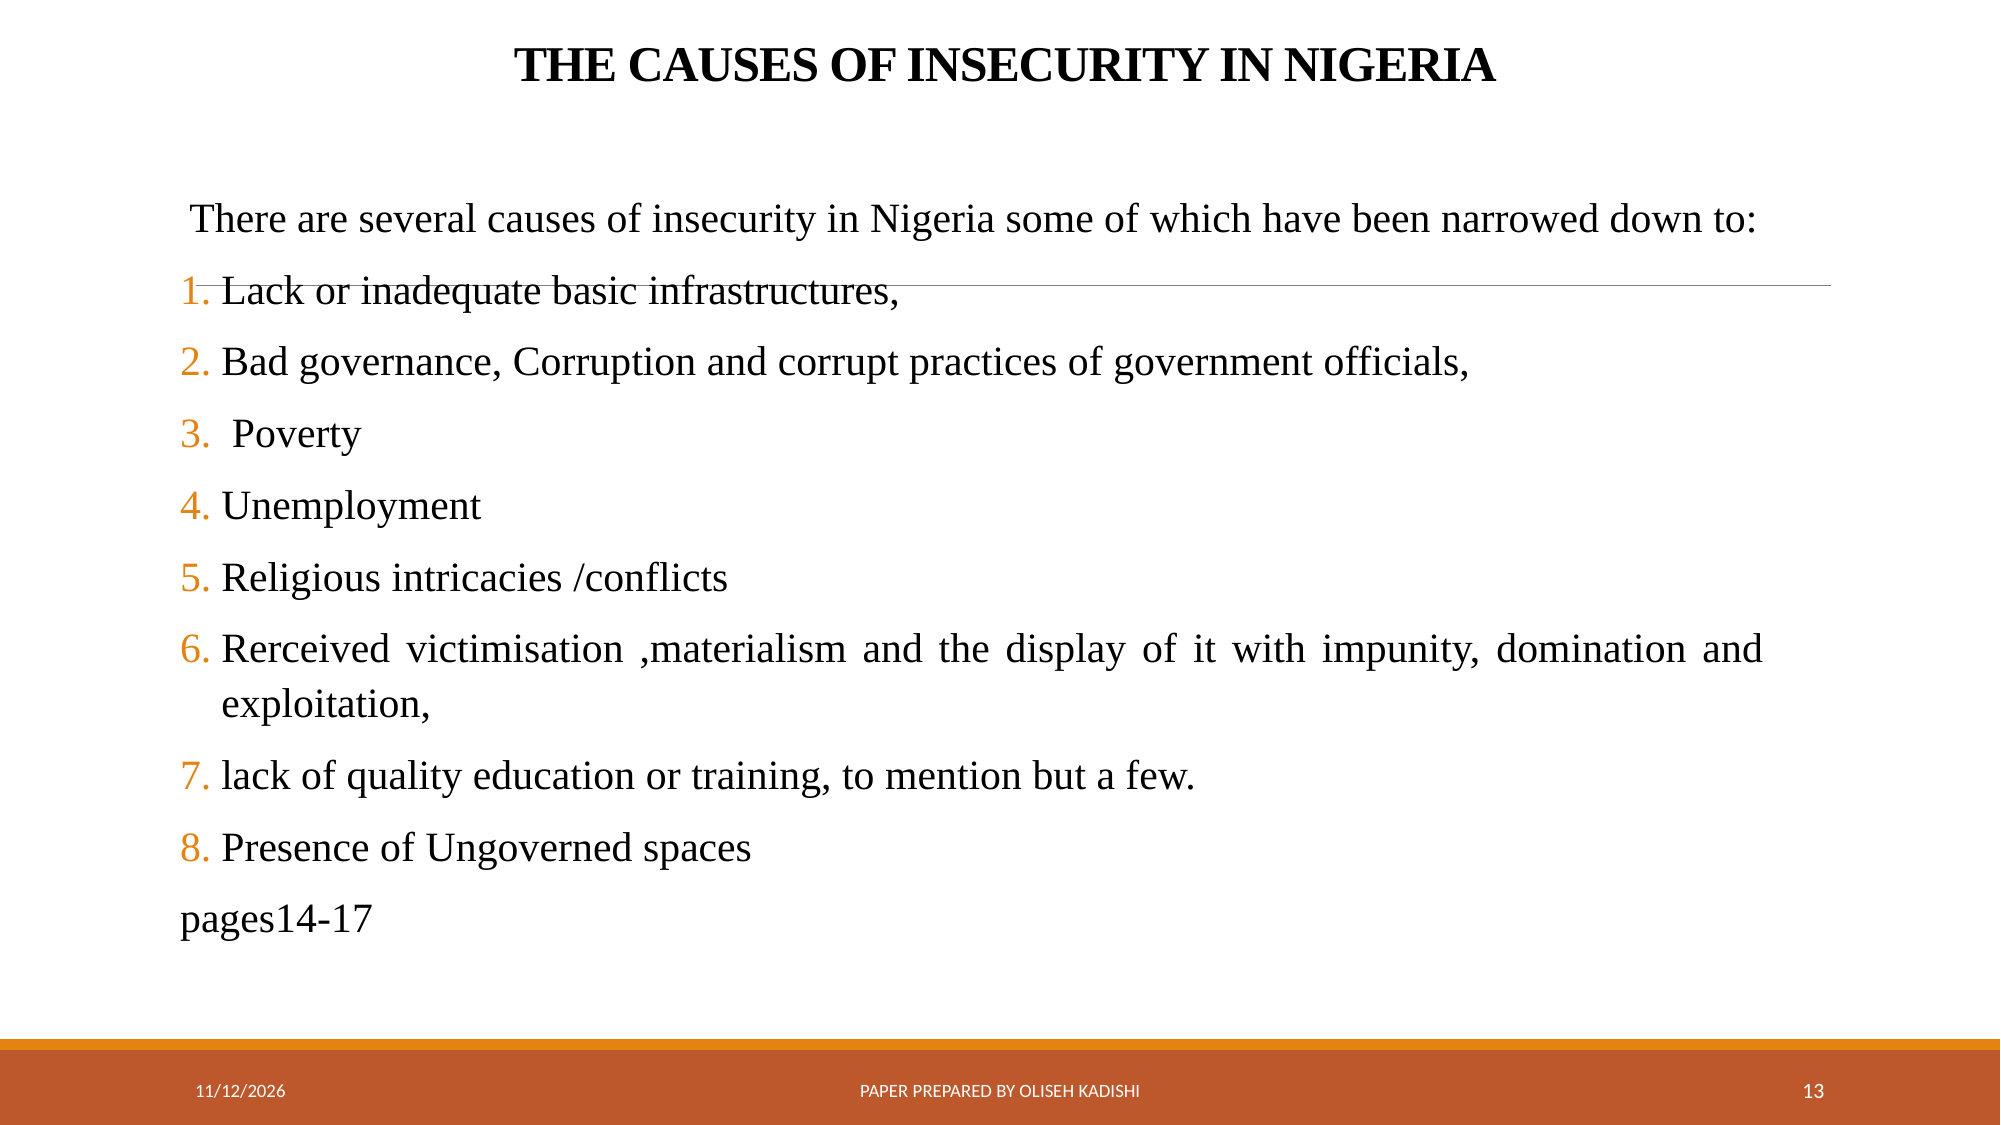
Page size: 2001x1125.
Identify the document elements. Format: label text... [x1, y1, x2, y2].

footer Paper prepared by Oliseh Kadishi [604, 1059, 1396, 1120]
slide_number 13 [1624, 1059, 1840, 1120]
title THE CAUSES OF INSECURITY IN NIGERIA [180, 0, 1830, 159]
list There are several causes of insecurity in Nigeria some of which have been narrowed down to: Lack or inadequate basic infrastructures, Bad governance, Corruption and corrupt practices of government officials, Poverty Unemployment Religious intricacies /conflicts Rerceived victimisation ,materialism and the display of it with impunity, domination and exploitation, lack of quality education or training, to mention but a few. Presence of Ungoverned spaces pages14-17 [180, 178, 1840, 963]
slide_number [180, 1059, 586, 1120]
